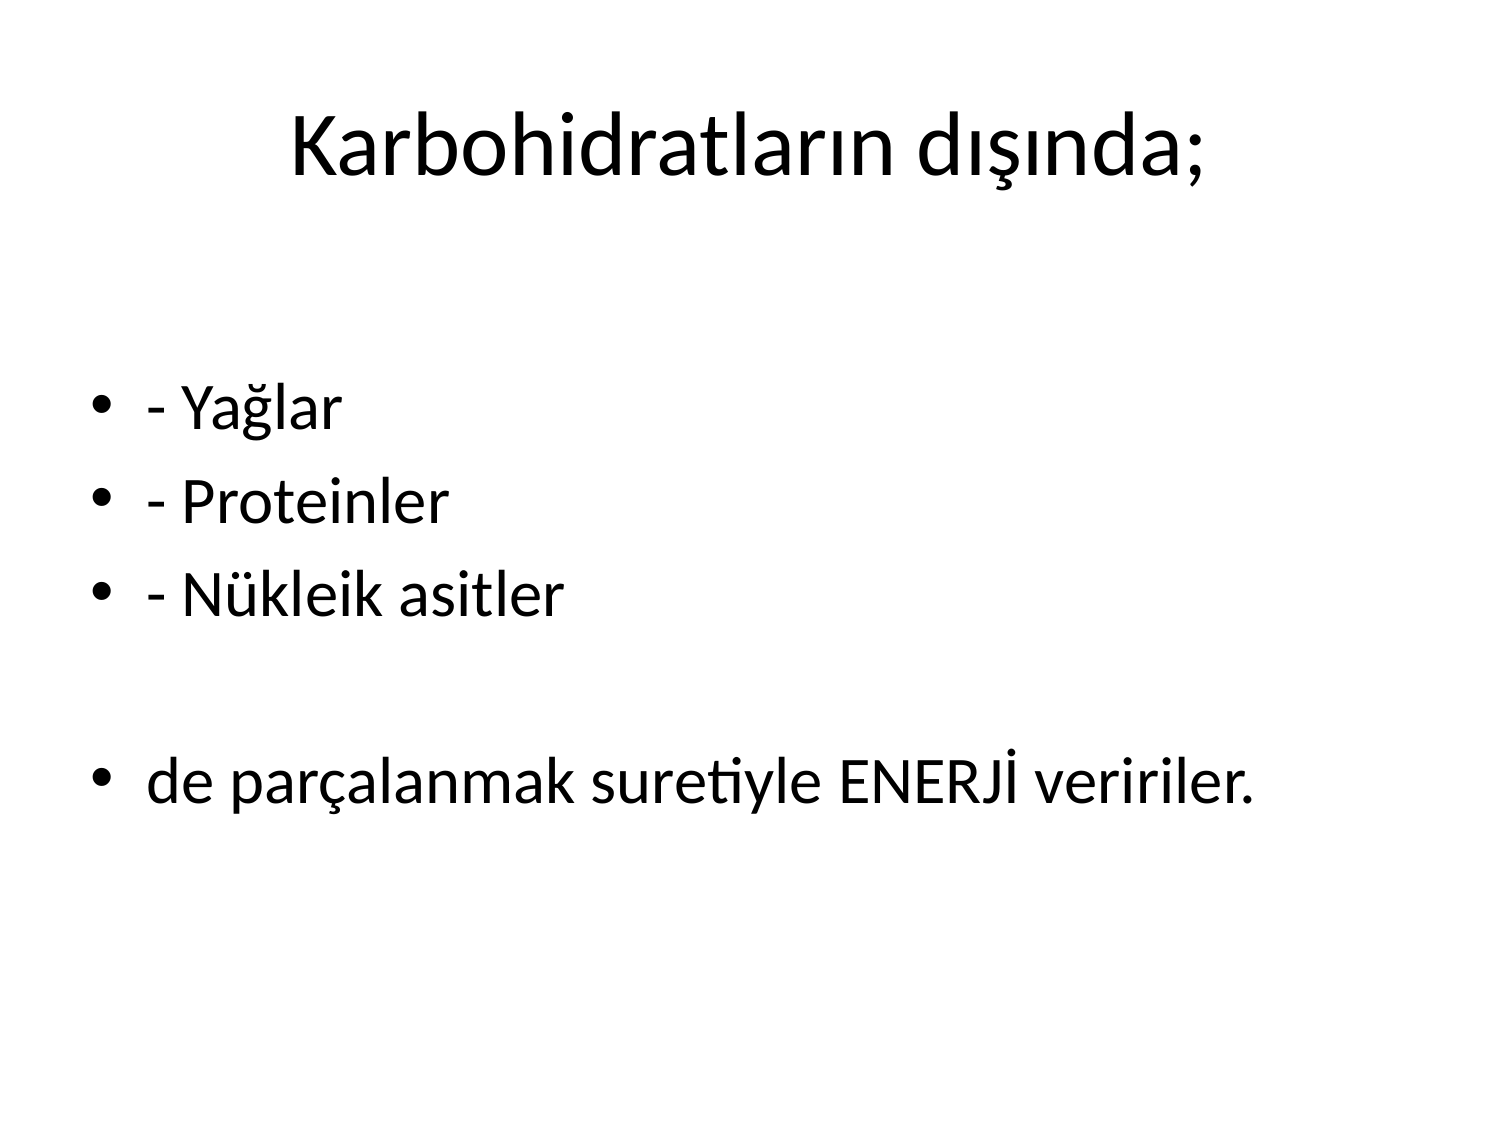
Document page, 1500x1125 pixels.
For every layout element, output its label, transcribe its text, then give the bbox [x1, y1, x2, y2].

title Karbohidratların dışında; [74, 44, 1426, 233]
list - Yağlar - Proteinler - Nükleik asitler de parçalanmak suretiyle ENERJİ veririler. [74, 262, 1426, 1006]
